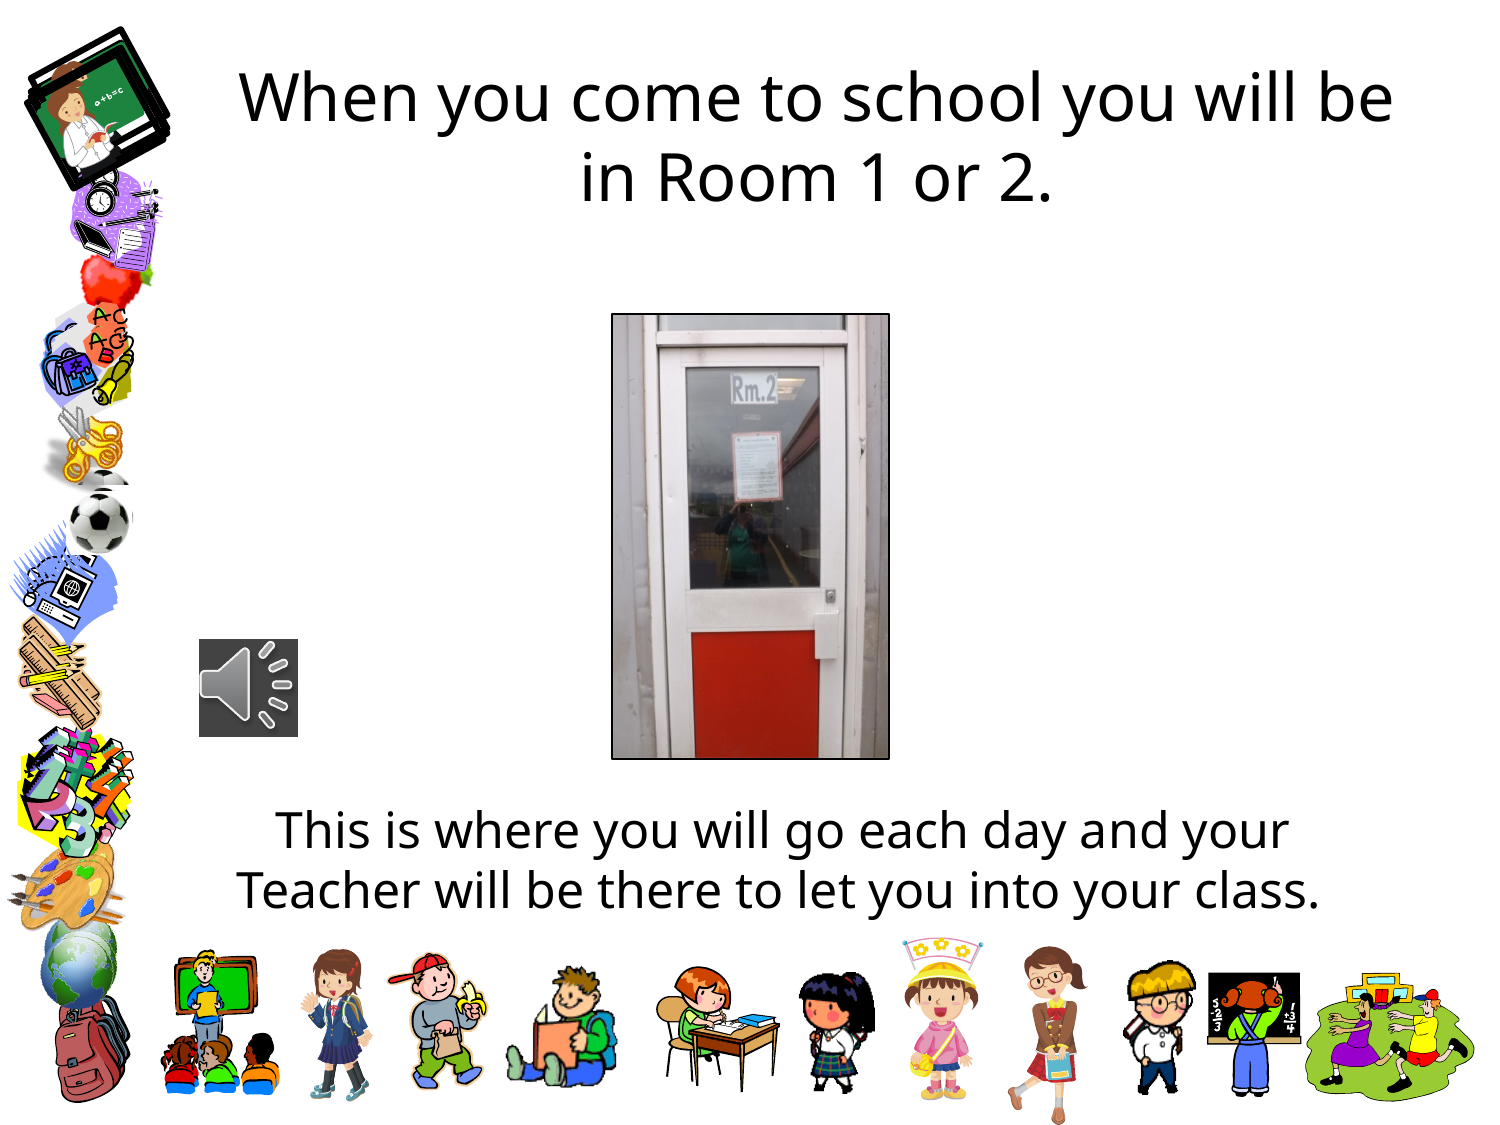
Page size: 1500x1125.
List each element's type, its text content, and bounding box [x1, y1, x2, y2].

picture [528, 315, 973, 757]
picture [902, 937, 984, 1101]
picture [655, 960, 781, 1093]
picture [2, 50, 166, 714]
picture [1304, 972, 1475, 1102]
picture [784, 972, 891, 1094]
picture [0, 723, 138, 1102]
list When you come to school you will be in Room 1 or 2. This is where you will go each day and your Teacher will be there to let you into your class. [221, 46, 1413, 938]
picture [503, 960, 622, 1091]
picture [159, 948, 280, 1097]
picture [198, 637, 299, 739]
picture [300, 948, 374, 1102]
picture [1007, 946, 1089, 1125]
picture [1101, 960, 1302, 1098]
picture [386, 948, 492, 1093]
